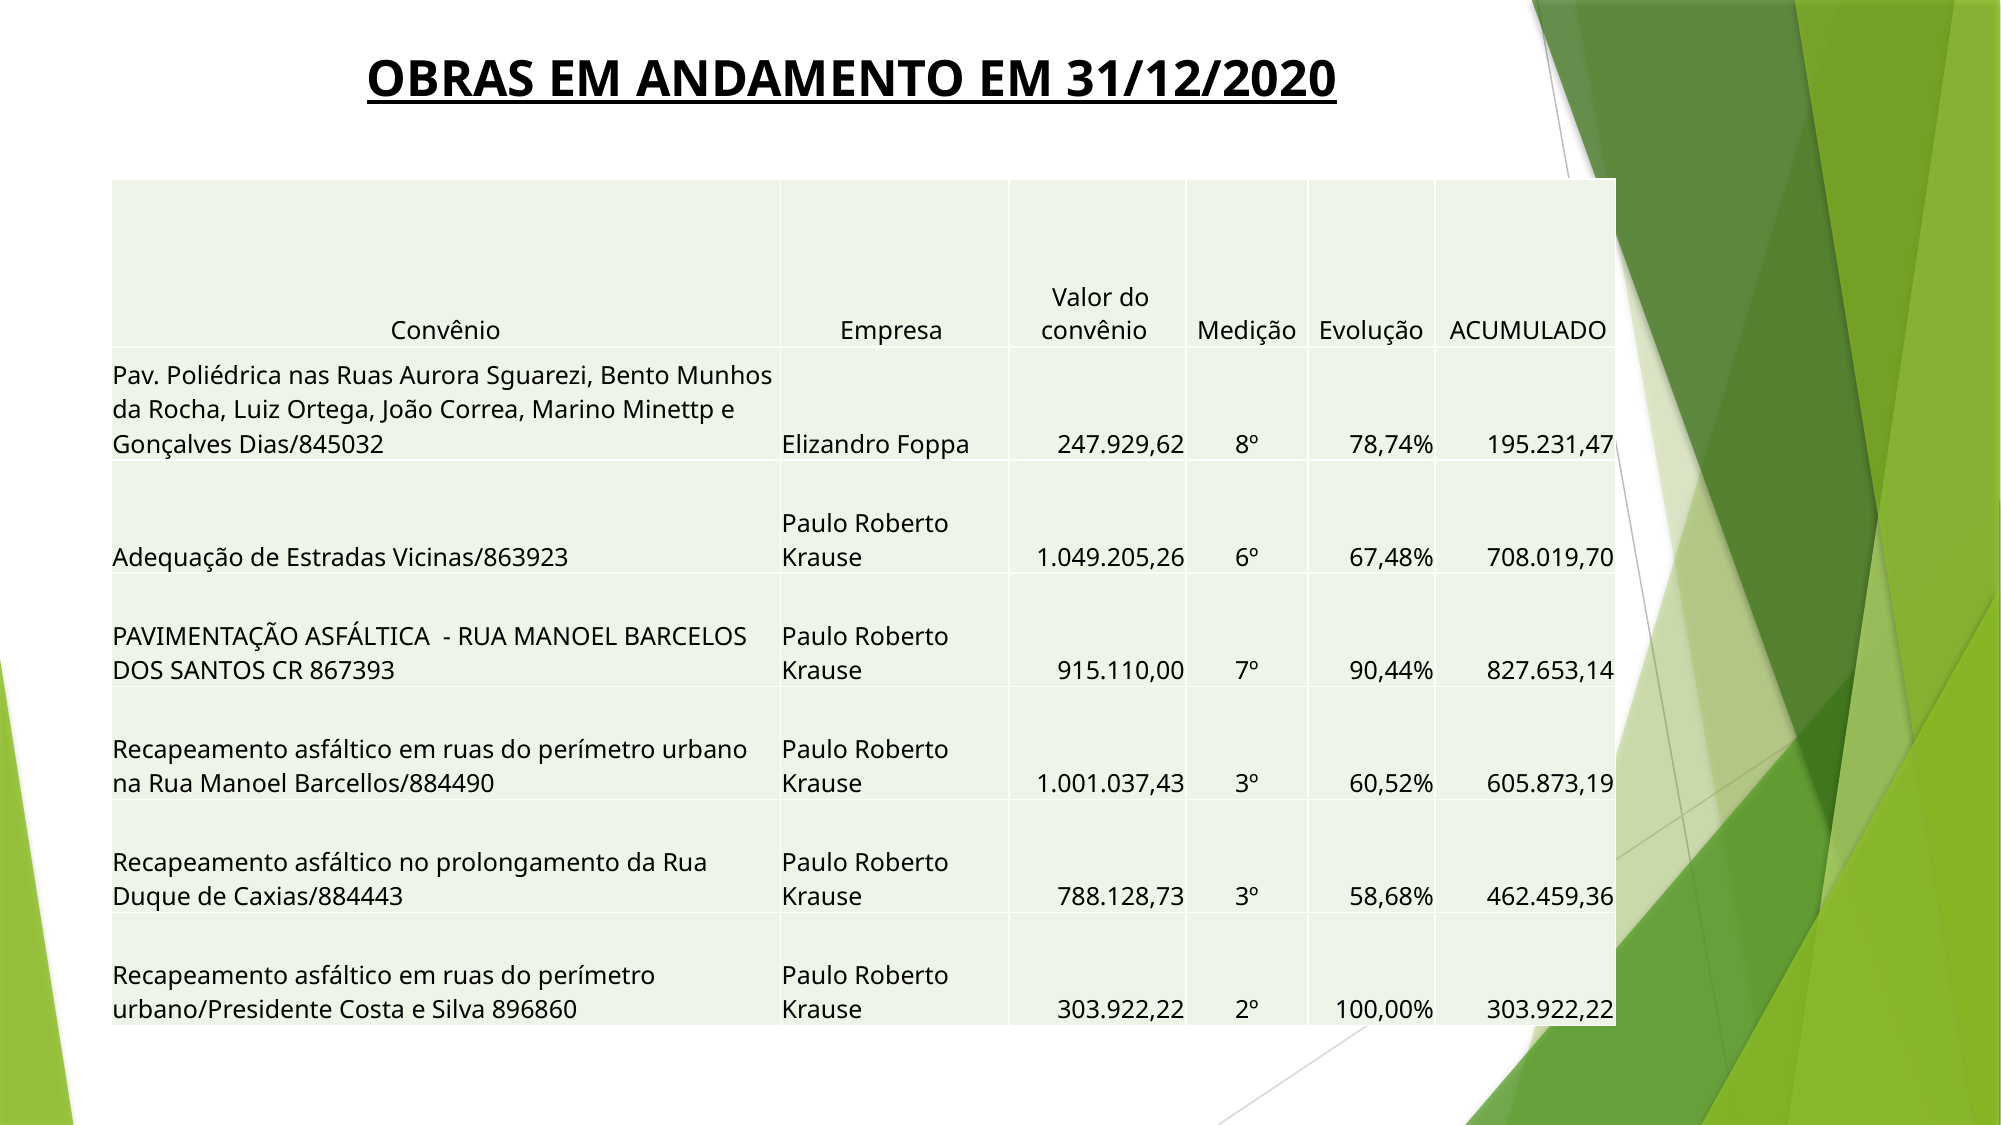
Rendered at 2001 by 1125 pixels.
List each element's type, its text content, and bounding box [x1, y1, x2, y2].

table_header Evolução [1309, 180, 1434, 346]
table_cell 6º [1187, 461, 1307, 572]
table_cell 100,00% [1309, 913, 1434, 1025]
table_header Medição [1187, 180, 1307, 346]
table_cell Paulo Roberto Krause [781, 687, 1008, 799]
table_cell 195.231,47 [1436, 348, 1615, 459]
table_cell 58,68% [1309, 800, 1434, 912]
table_header Empresa [781, 180, 1008, 346]
table_cell 2º [1187, 913, 1307, 1025]
table_header Convênio [112, 180, 780, 346]
table_cell 303.922,22 [1436, 913, 1615, 1025]
table_cell Paulo Roberto Krause [781, 913, 1008, 1025]
table_cell 462.459,36 [1436, 800, 1615, 912]
table_cell 67,48% [1309, 461, 1434, 572]
table_cell PAVIMENTAÇÃO ASFÁLTICA - RUA MANOEL BARCELOS DOS SANTOS CR 867393 [112, 574, 780, 686]
table_cell 60,52% [1309, 687, 1434, 799]
table_cell Paulo Roberto Krause [781, 574, 1008, 686]
table_cell Paulo Roberto Krause [781, 800, 1008, 912]
table_cell Adequação de Estradas Vicinas/863923 [112, 461, 780, 572]
table_cell 303.922,22 [1010, 913, 1185, 1025]
table_cell 3º [1187, 687, 1307, 799]
table_cell 788.128,73 [1010, 800, 1185, 912]
table_cell 1.049.205,26 [1010, 461, 1185, 572]
table_cell Recapeamento asfáltico em ruas do perímetro urbano/Presidente Costa e Silva 896860 [112, 913, 780, 1025]
table_cell Recapeamento asfáltico em ruas do perímetro urbano na Rua Manoel Barcellos/884490 [112, 687, 780, 799]
table_header Valor do convênio [1010, 180, 1185, 346]
table_cell Pav. Poliédrica nas Ruas Aurora Sguarezi, Bento Munhos da Rocha, Luiz Ortega, João Correa, Marino Minettp e Gonçalves Dias/845032 [112, 348, 780, 459]
table_cell Paulo Roberto Krause [781, 461, 1008, 572]
table_cell 1.001.037,43 [1010, 687, 1185, 799]
table_cell 708.019,70 [1436, 461, 1615, 572]
table_cell 247.929,62 [1010, 348, 1185, 459]
table_cell 90,44% [1309, 574, 1434, 686]
table_cell 7º [1187, 574, 1307, 686]
table_cell 915.110,00 [1010, 574, 1185, 686]
table_cell 827.653,14 [1436, 574, 1615, 686]
table_cell 3º [1187, 800, 1307, 912]
table_cell Recapeamento asfáltico no prolongamento da Rua Duque de Caxias/884443 [112, 800, 780, 912]
table_cell Elizandro Foppa [781, 348, 1008, 459]
title OBRAS EM ANDAMENTO EM 31/12/2020 [146, 38, 1557, 178]
table_cell 8º [1187, 348, 1307, 459]
table_cell 78,74% [1309, 348, 1434, 459]
table_header ACUMULADO [1436, 180, 1615, 346]
table_cell 605.873,19 [1436, 687, 1615, 799]
